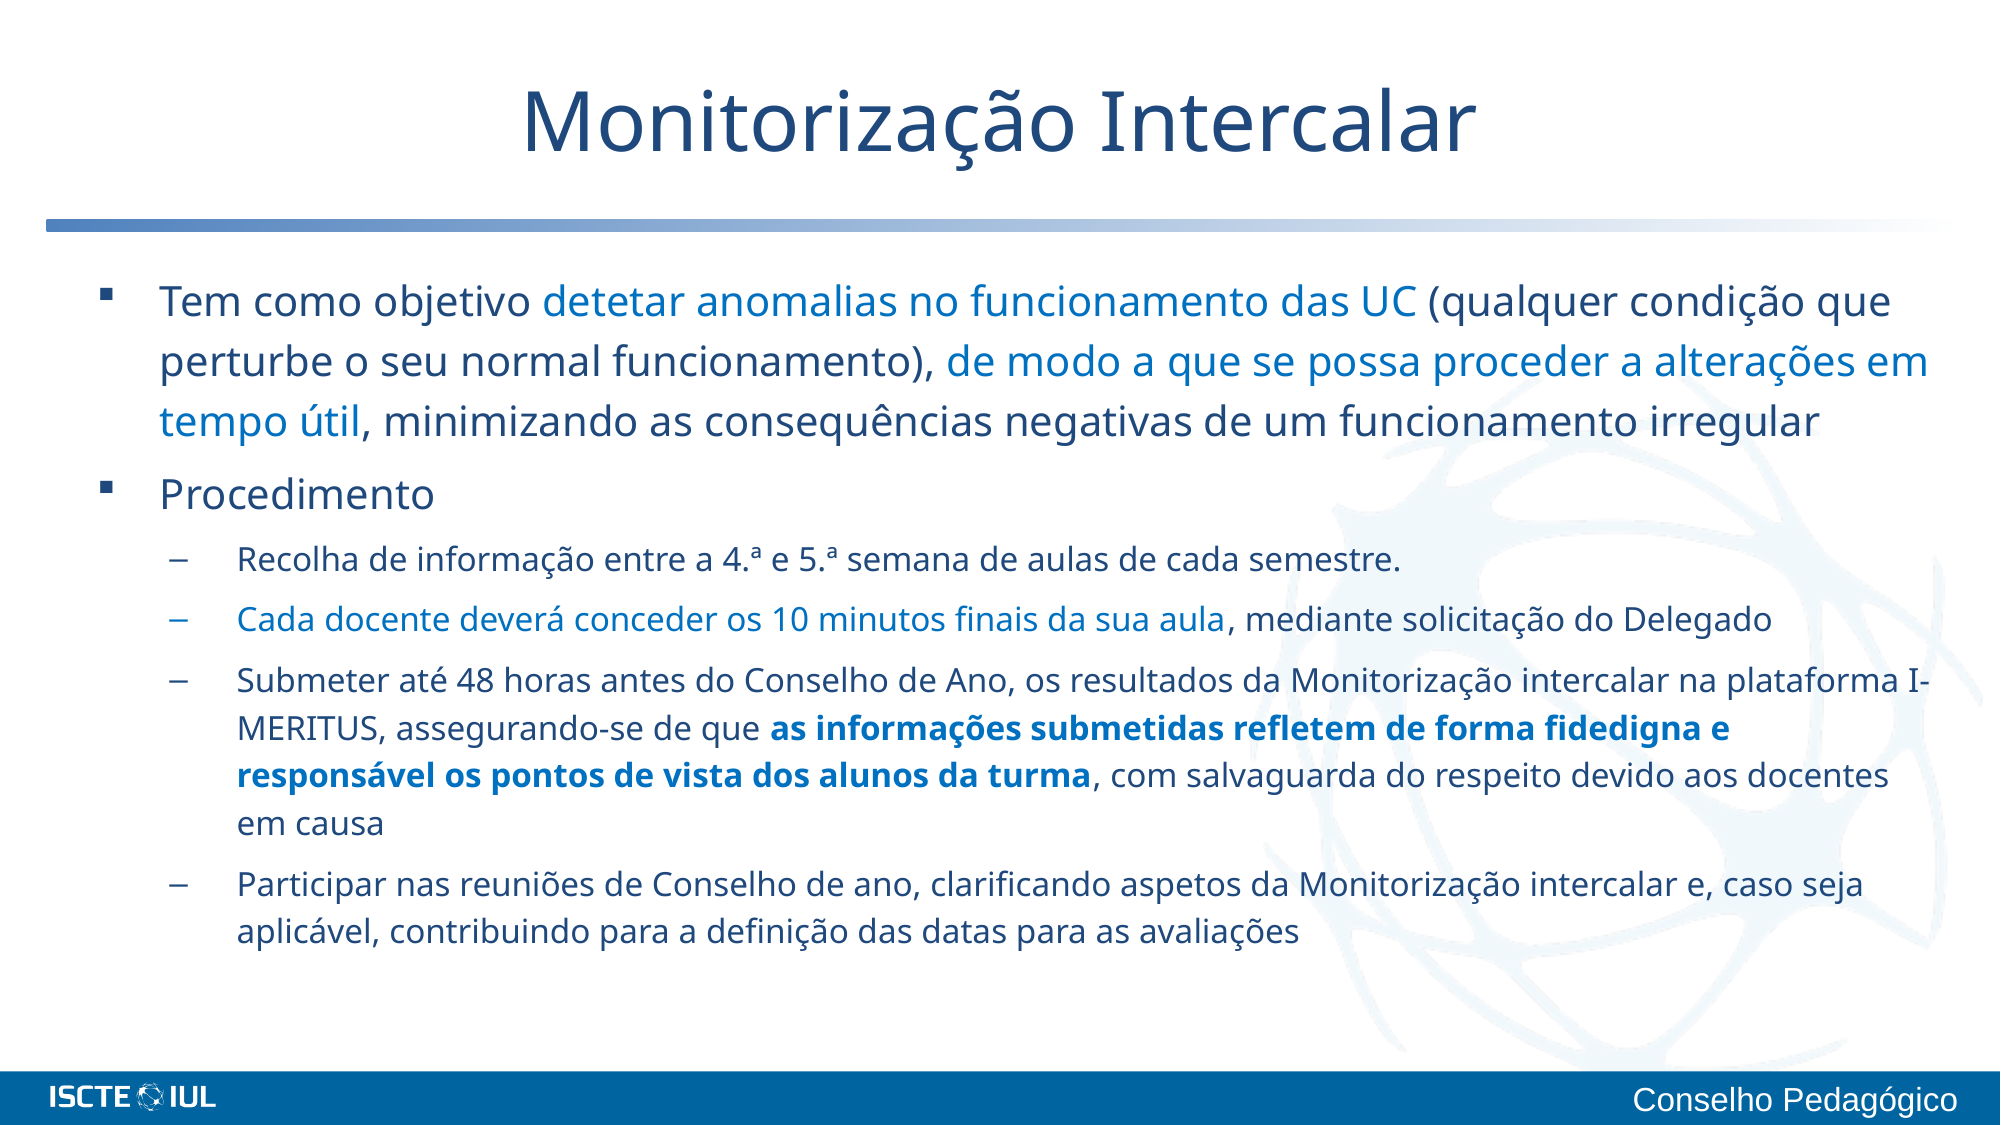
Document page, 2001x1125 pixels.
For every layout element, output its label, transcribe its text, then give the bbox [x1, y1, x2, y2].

title Monitorização Intercalar [46, 31, 1954, 205]
list Tem como objetivo detetar anomalias no funcionamento das UC (qualquer condição que perturbe o seu normal funcionamento), de modo a que se possa proceder a alterações em tempo útil, minimizando as consequências negativas de um funcionamento irregular Procedimento Recolha de informação entre a 4.ª e 5.ª semana de aulas de cada semestre. Cada docente deverá conceder os 10 minutos finais da sua aula, mediante solicitação do Delegado Submeter até 48 horas antes do Conselho de Ano, os resultados da Monitorização intercalar na plataforma I-MERITUS, assegurando-se de que as informações submetidas refletem de forma fidedigna e responsável os pontos de vista dos alunos da turma, com salvaguarda do respeito devido aos docentes em causa Participar nas reuniões de Conselho de ano, clarificando aspetos da Monitorização intercalar e, caso seja aplicável, contribuindo para a definição das datas para as avaliações [46, 257, 1954, 1027]
picture [50, 1082, 216, 1111]
